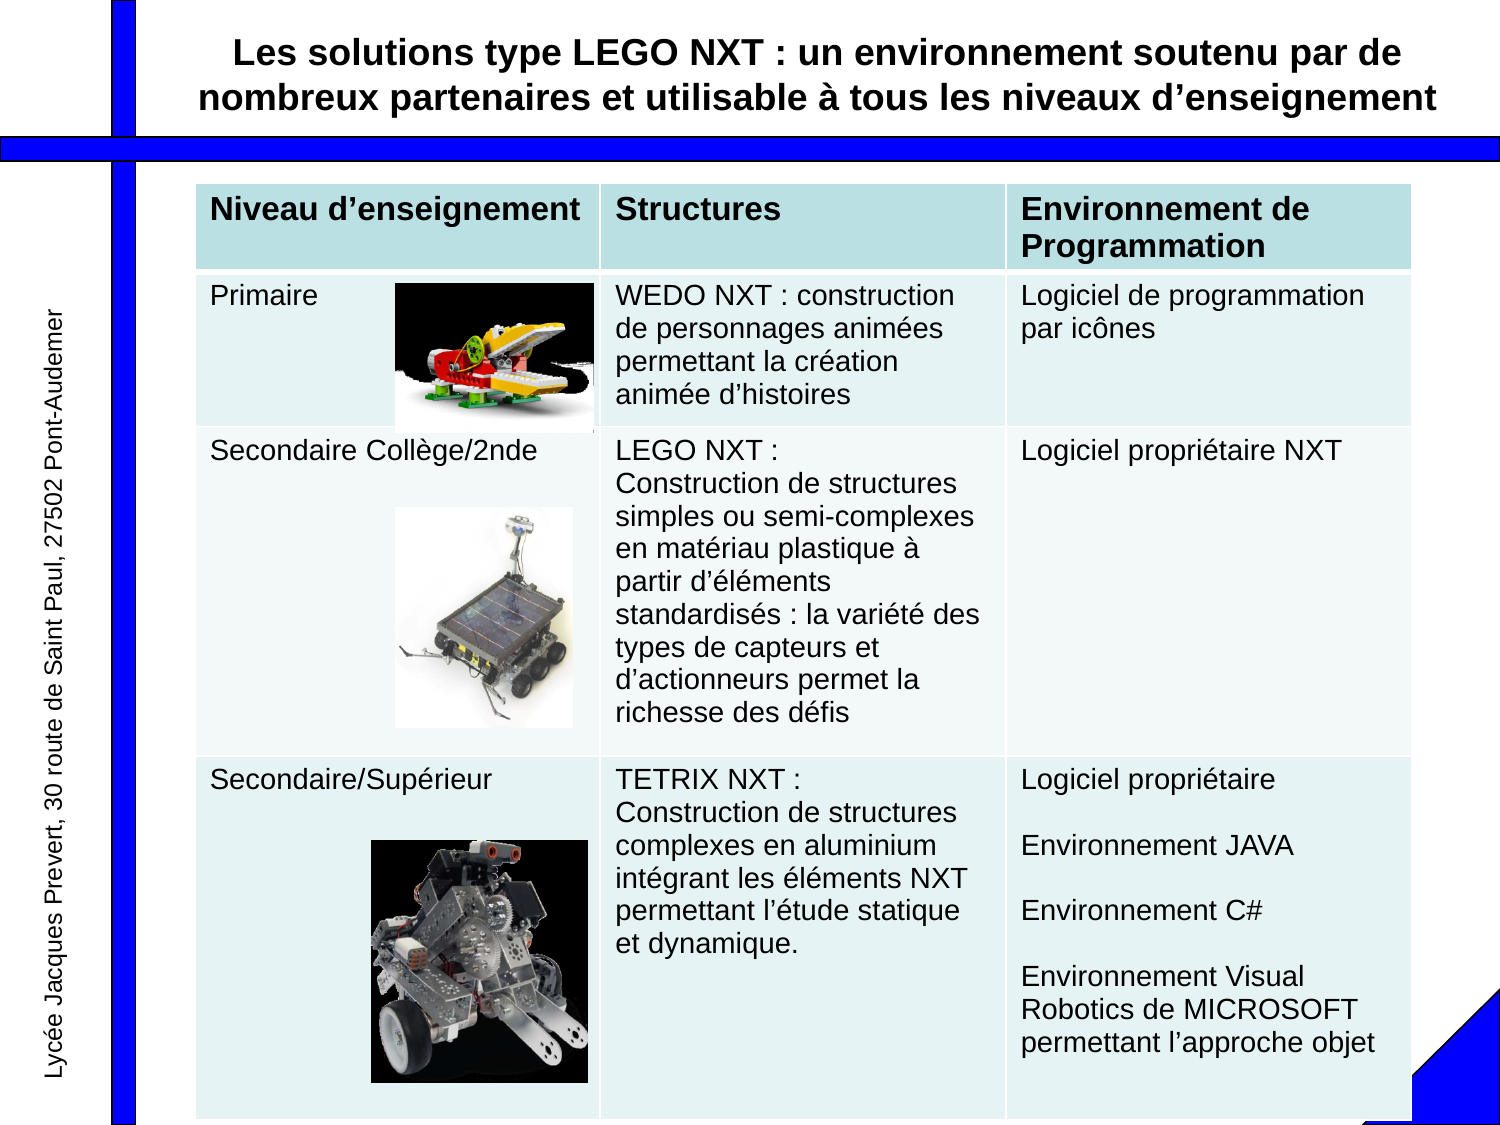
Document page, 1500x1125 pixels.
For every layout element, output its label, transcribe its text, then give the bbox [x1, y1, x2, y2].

title Les solutions type LEGO NXT : un environnement soutenu par de nombreux partenaires et utilisable à tous les niveaux d’enseignement [135, 20, 1500, 209]
picture [395, 507, 573, 729]
table_cell Secondaire Collège/2nde [196, 427, 599, 755]
table_cell TETRIX NXT : Construction de structures complexes en aluminium intégrant les éléments NXT permettant l’étude statique et dynamique. [601, 757, 1005, 1119]
table_cell LEGO NXT : Construction de structures simples ou semi-complexes en matériau plastique à partir d’éléments standardisés : la variété des types de capteurs et d’actionneurs permet la richesse des défis [601, 427, 1005, 755]
table_header Niveau d’enseignement [196, 184, 599, 269]
table_cell Logiciel propriétaire NXT [1007, 427, 1411, 755]
table_cell Secondaire/Supérieur [196, 757, 599, 1119]
table_header Structures [601, 184, 1005, 269]
table_cell WEDO NXT : construction de personnages animées permettant la création animée d’histoires [601, 275, 1005, 426]
table_cell Logiciel de programmation par icônes [1007, 275, 1411, 426]
table_cell Primaire [196, 275, 599, 426]
table_cell Logiciel propriétaire Environnement JAVA Environnement C# Environnement Visual Robotics de MICROSOFT permettant l’approche objet [1007, 757, 1411, 1119]
table_header Environnement de Programmation [1007, 184, 1411, 269]
picture [371, 840, 588, 1083]
picture [395, 283, 594, 433]
